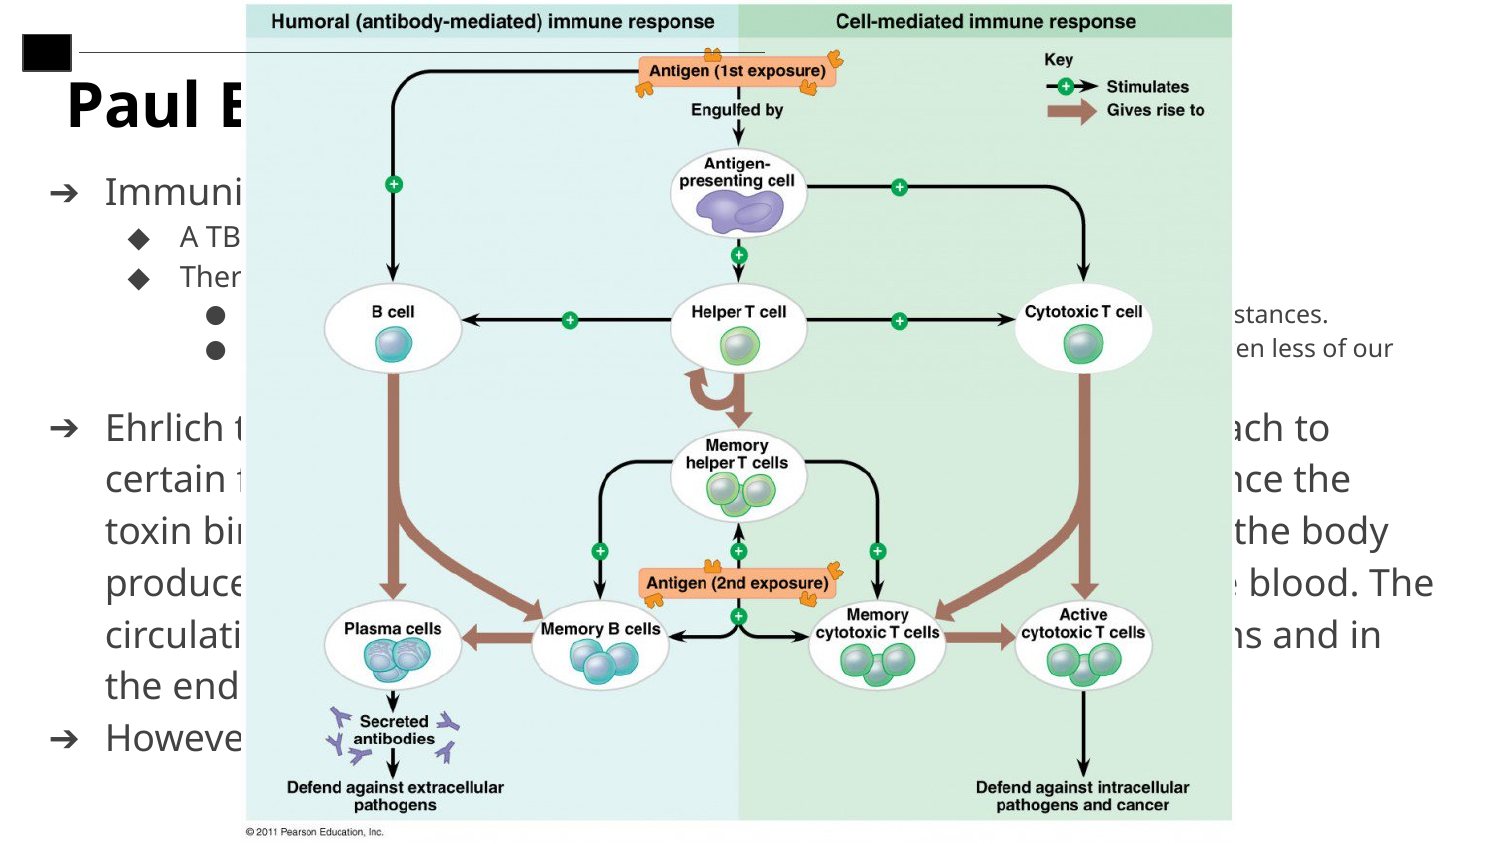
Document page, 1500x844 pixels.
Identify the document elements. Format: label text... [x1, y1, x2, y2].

text_box [23, 34, 71, 71]
list Immunity Research A TB outbreak in Egypt lead Ehrlich to Koch’s institute for infectious diseases. There, he created the Side Chain Theory: The theory described how antibodies are formed and how they react with other substances. During this time of the theory the knowledge of how bacteria causes disease and even less of our body’s immune system and its defenses. Ehrlich theorized that each cell has a series of receptors that attach to certain food molecules and disease causing toxins (antigens). Once the toxin binds to the receptors it blocks the uptake of nutrients. So the body produces new receptors, so many that they are secreted into the blood. The circulating receptors are the antibodies that neutralizes the toxins and in the end immunizing the infected individual. However!....He was incorrect... [1240, 146, 1462, 829]
title Paul Ehrlich (1854-1915) [49, 50, 236, 146]
picture [241, 0, 1236, 844]
list Immunity Research A TB outbreak in Egypt lead Ehrlich to Koch’s institute for infectious diseases. There, he created the Side Chain Theory: The theory described how antibodies are formed and how they react with other substances. During this time of the theory the knowledge of how bacteria causes disease and even less of our body’s immune system and its defenses. Ehrlich theorized that each cell has a series of receptors that attach to certain food molecules and disease causing toxins (antigens). Once the toxin binds to the receptors it blocks the uptake of nutrients. So the body produces new receptors, so many that they are secreted into the blood. The circulating receptors are the antibodies that neutralizes the toxins and in the end immunizing the infected individual. However!....He was incorrect... [14, 146, 236, 829]
